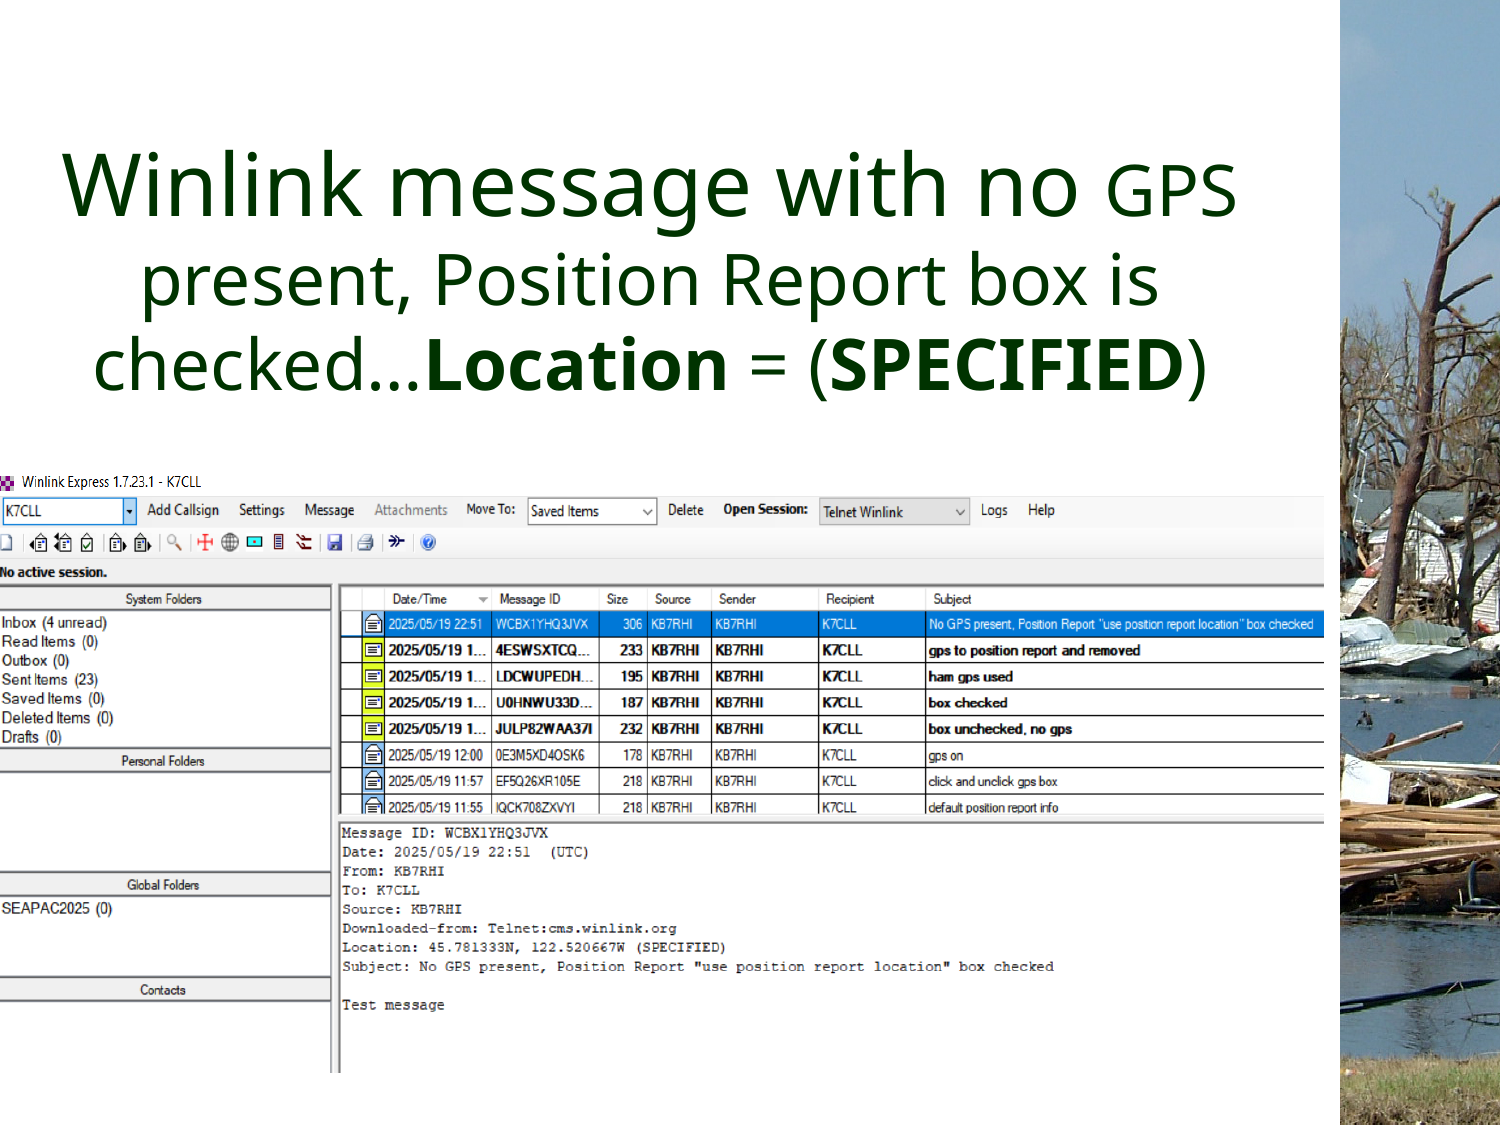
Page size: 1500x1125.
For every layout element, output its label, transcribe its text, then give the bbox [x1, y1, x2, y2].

picture [1340, 0, 1500, 1125]
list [0, 475, 1324, 1073]
title Winlink message with no GPS present, Position Report box is checked…Location = (SPECIFIED) [37, 52, 1263, 413]
